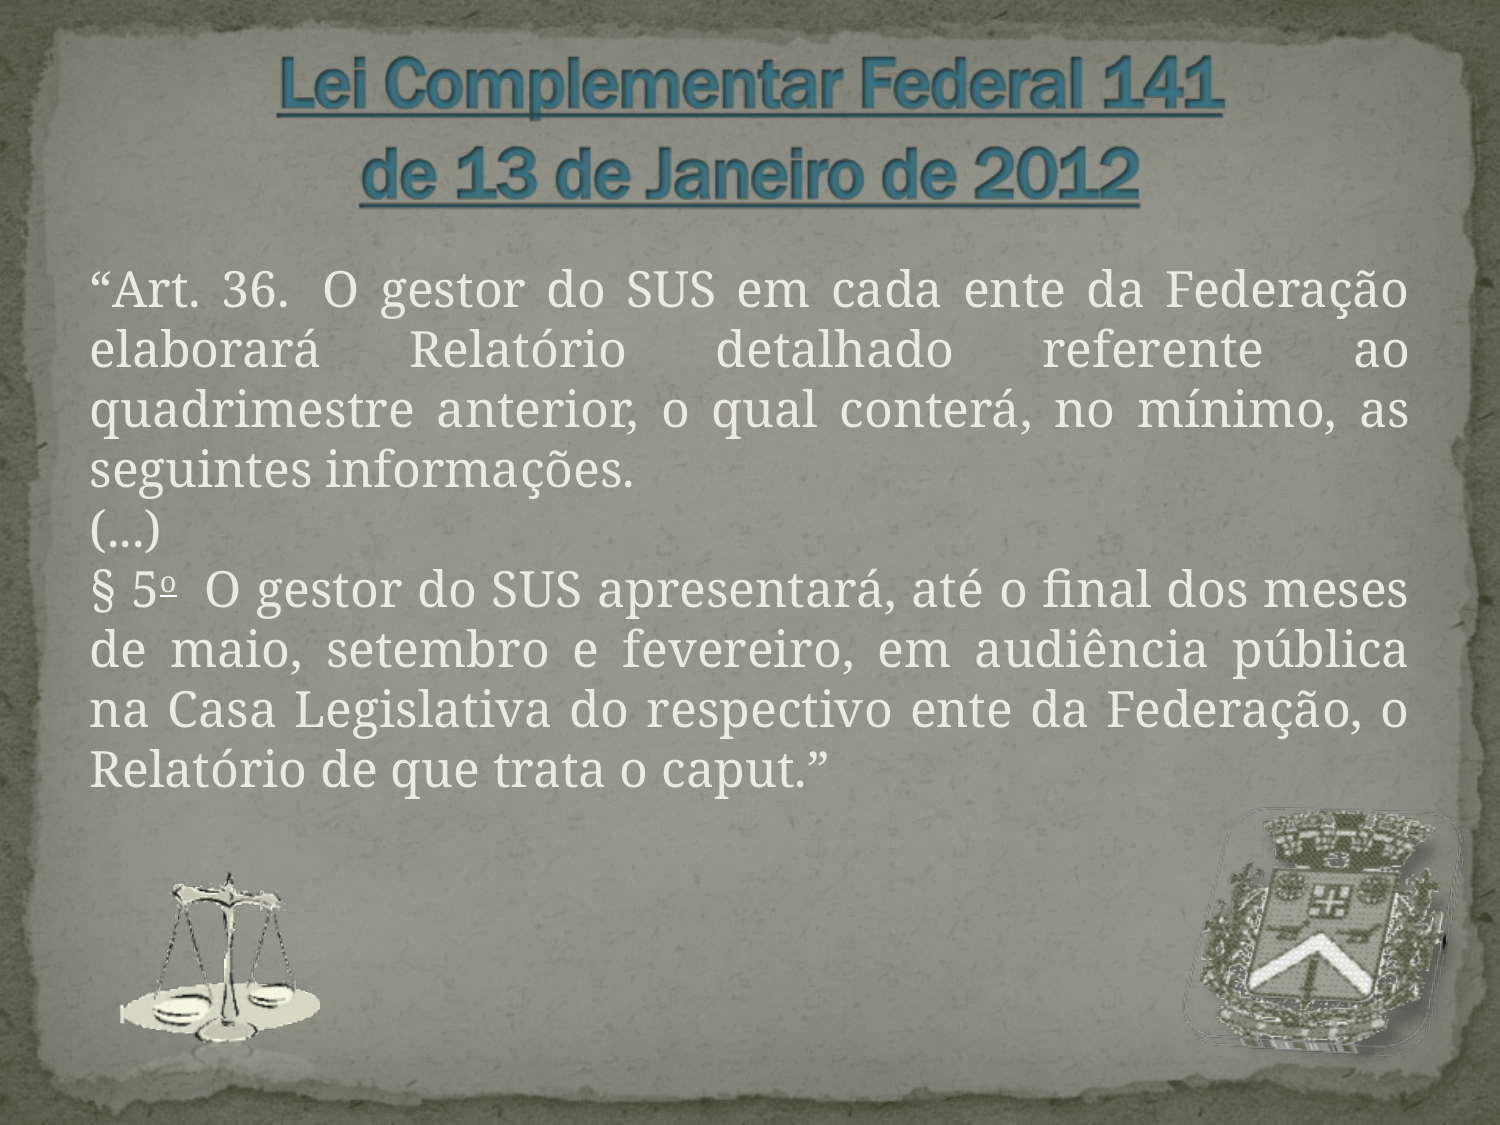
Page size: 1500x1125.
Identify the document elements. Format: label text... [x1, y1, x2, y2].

text_box “Art. 36. O gestor do SUS em cada ente da Federação elaborará Relatório detalhado referente ao quadrimestre anterior, o qual conterá, no mínimo, as seguintes informações. (...) § 5o O gestor do SUS apresentará, até o final dos meses de maio, setembro e fevereiro, em audiência pública na Casa Legislativa do respectivo ente da Federação, o Relatório de que trata o caput.” [74, 249, 1425, 1000]
picture [0, 0, 1500, 1125]
